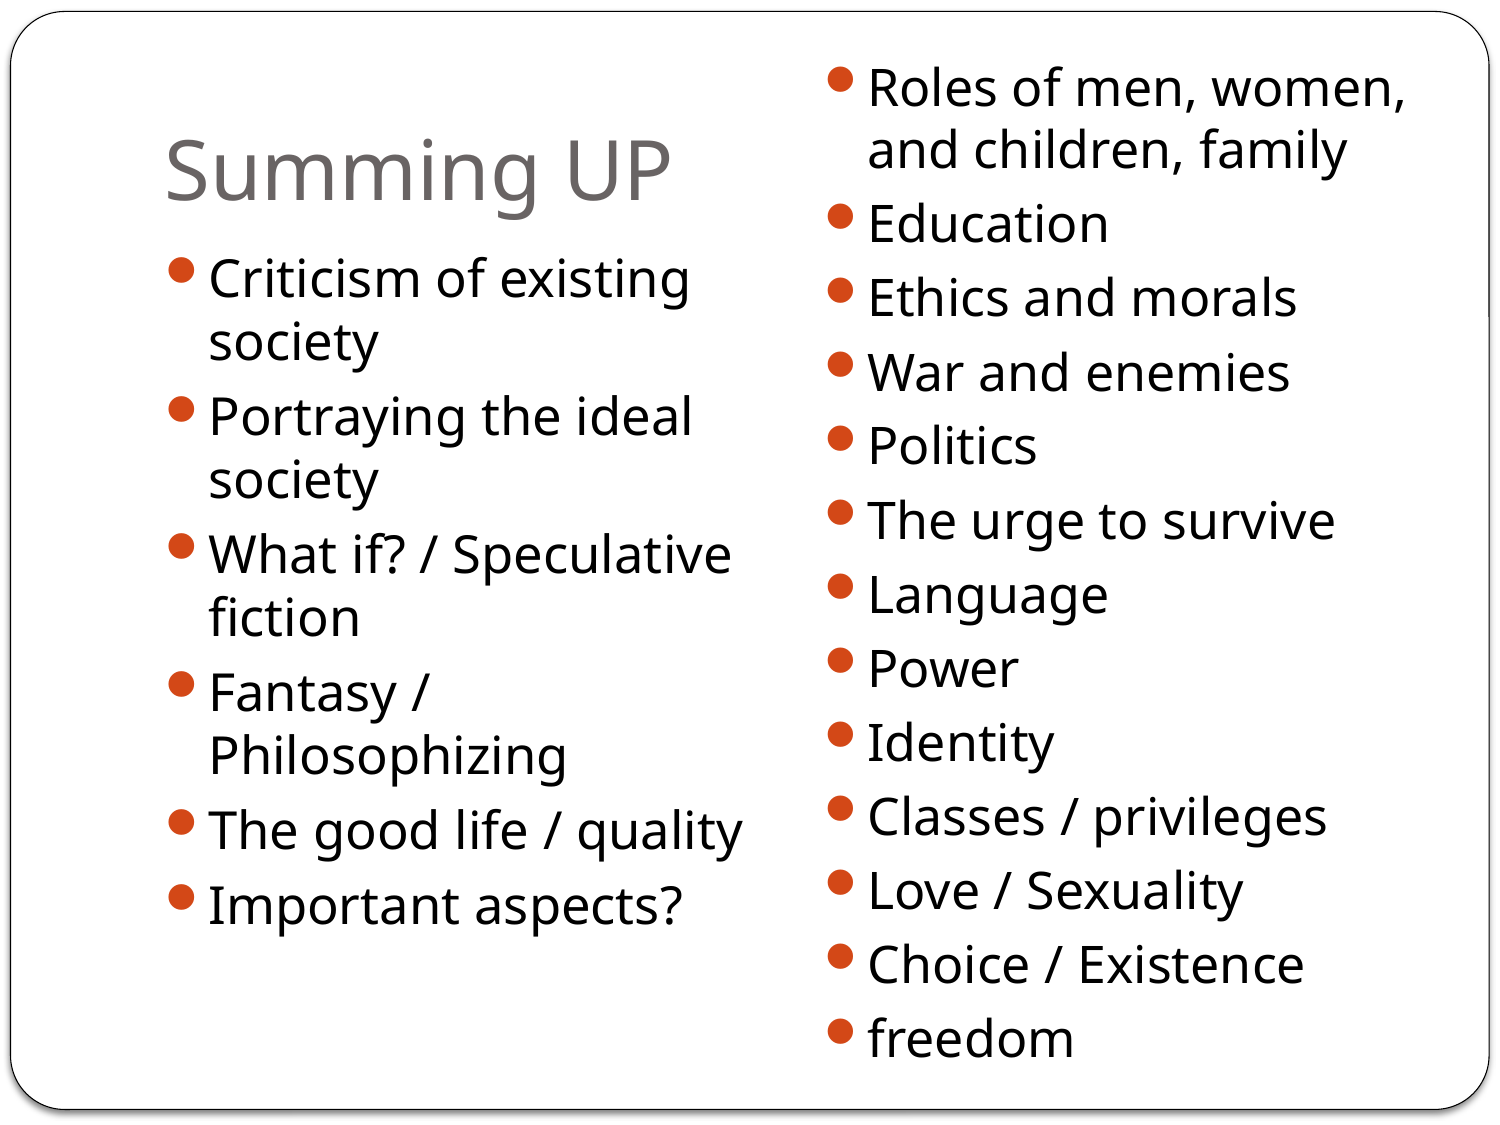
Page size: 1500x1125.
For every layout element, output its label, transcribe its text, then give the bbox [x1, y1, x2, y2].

list Roles of men, women, and children, family Education Ethics and morals War and enemies Politics The urge to survive Language Power Identity Classes / privileges Love / Sexuality Choice / Existence freedom [809, 46, 1425, 1090]
title Summing UP [150, 45, 1425, 233]
list Criticism of existing society Portraying the ideal society What if? / Speculative fiction Fantasy / Philosophizing The good life / quality Important aspects? [150, 237, 765, 988]
